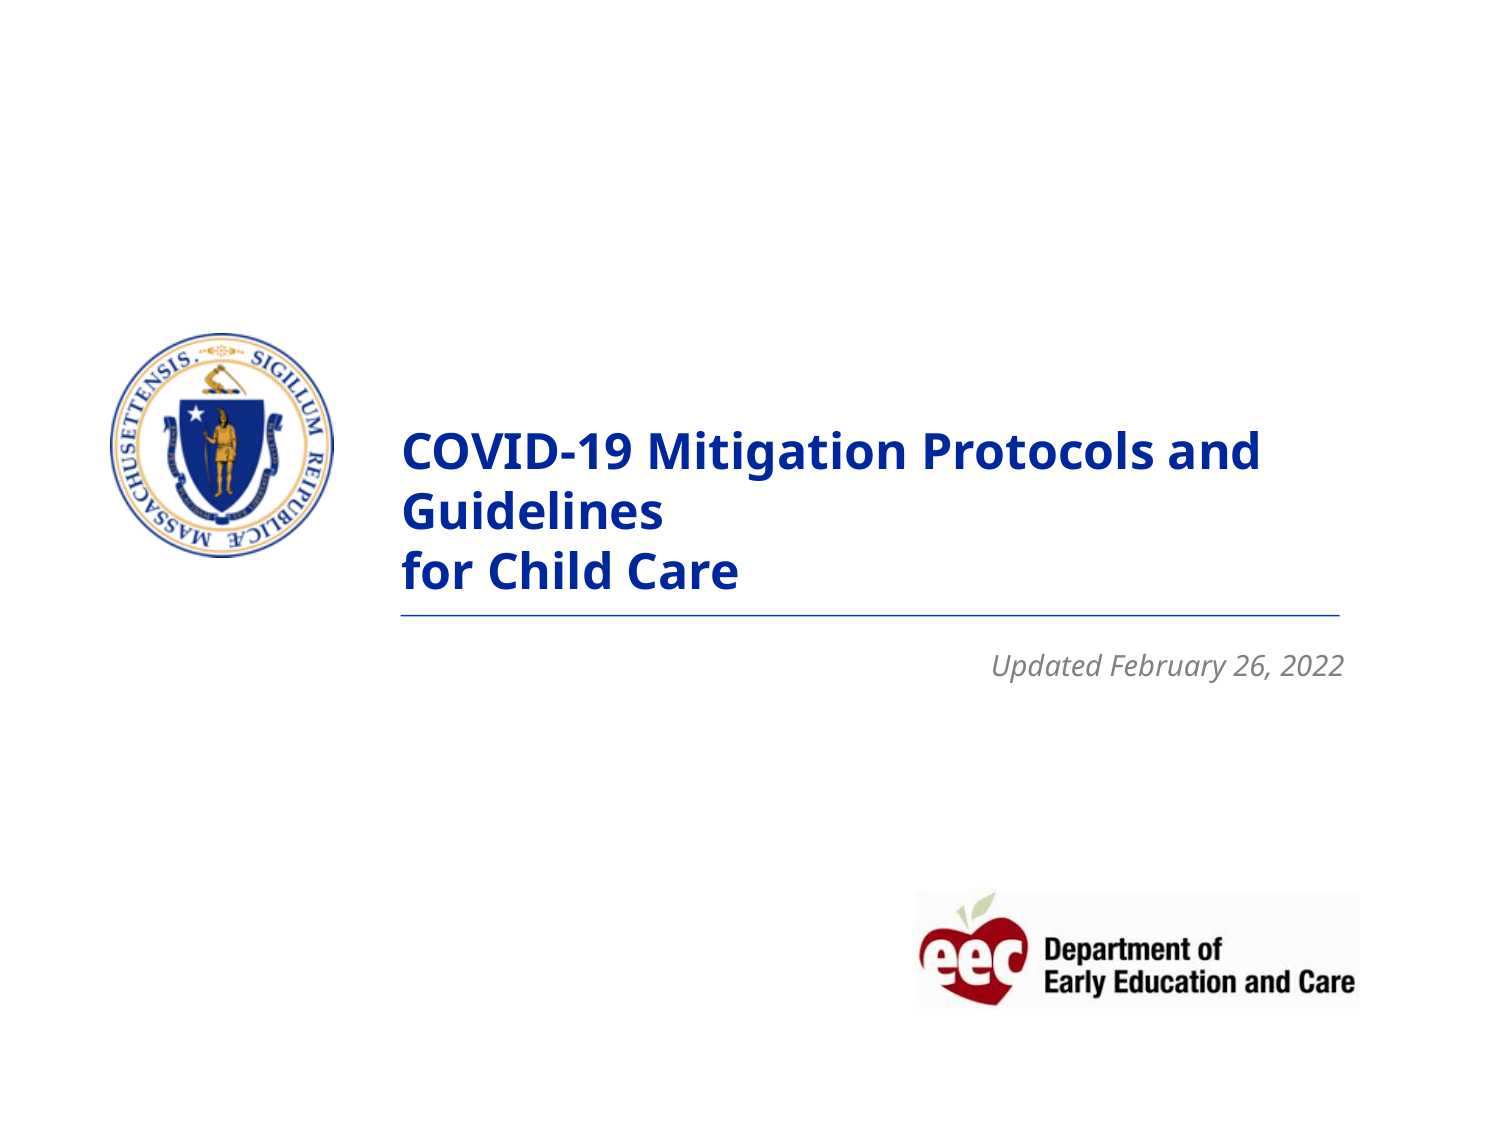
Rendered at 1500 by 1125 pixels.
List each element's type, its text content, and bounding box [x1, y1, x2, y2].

picture [110, 333, 334, 558]
text_box Updated February 26, 2022 [445, 640, 1360, 690]
title COVID-19 Mitigation Protocols and Guidelines for Child Care [385, 387, 1330, 691]
picture [913, 887, 1360, 1010]
